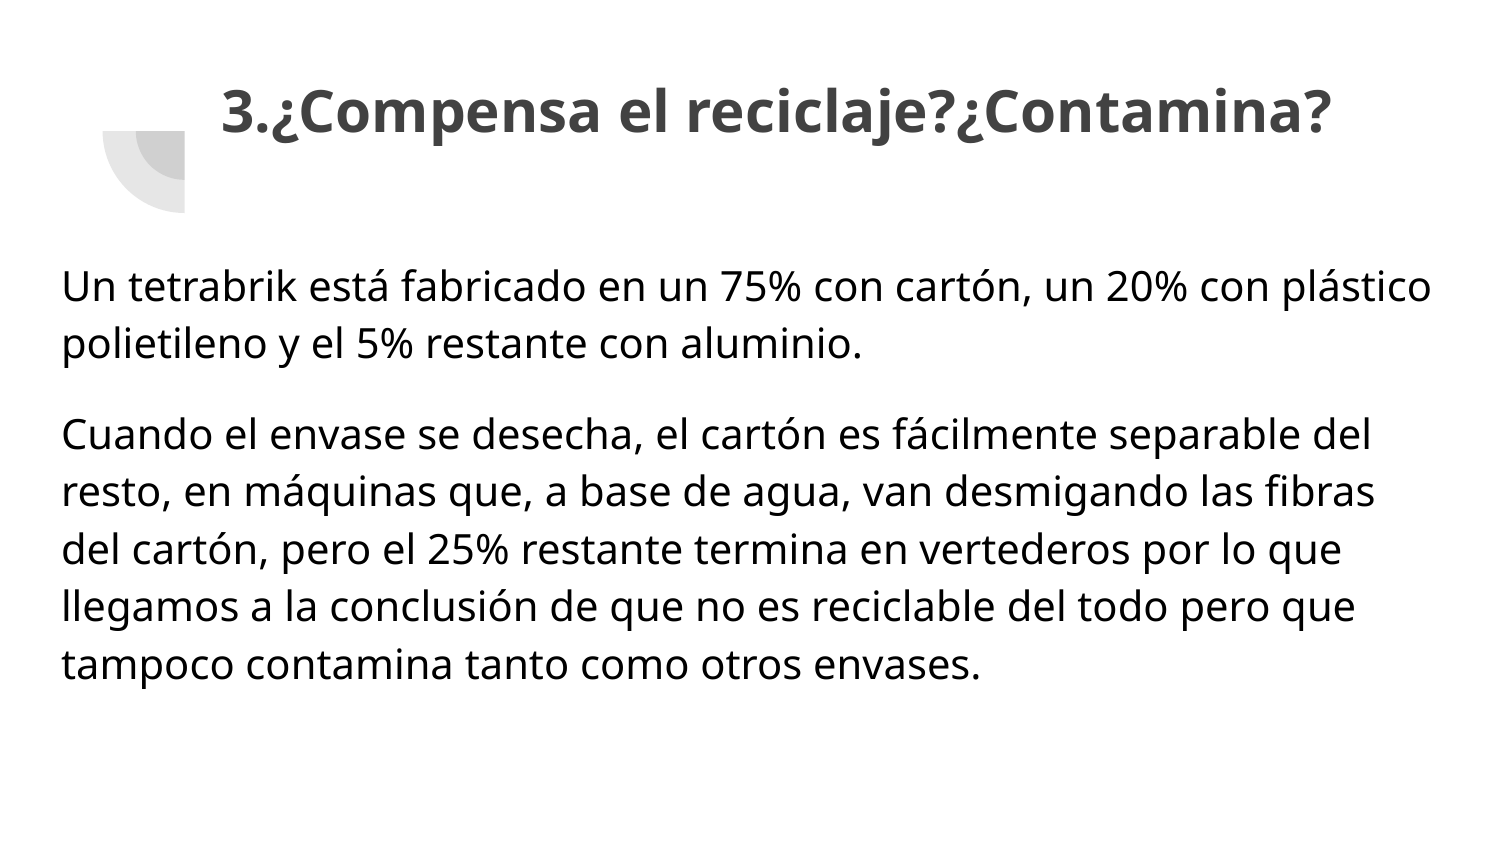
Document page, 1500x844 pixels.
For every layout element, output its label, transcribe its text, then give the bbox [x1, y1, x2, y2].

title 3.¿Compensa el reciclaje?¿Contamina? [206, 59, 1360, 224]
list Un tetrabrik está fabricado en un 75% con cartón, un 20% con plástico polietileno y el 5% restante con aluminio. Cuando el envase se desecha, el cartón es fácilmente separable del resto, en máquinas que, a base de agua, van desmigando las fibras del cartón, pero el 25% restante termina en vertederos por lo que llegamos a la conclusión de que no es reciclable del todo pero que tampoco contamina tanto como otros envases. [46, 236, 1456, 603]
